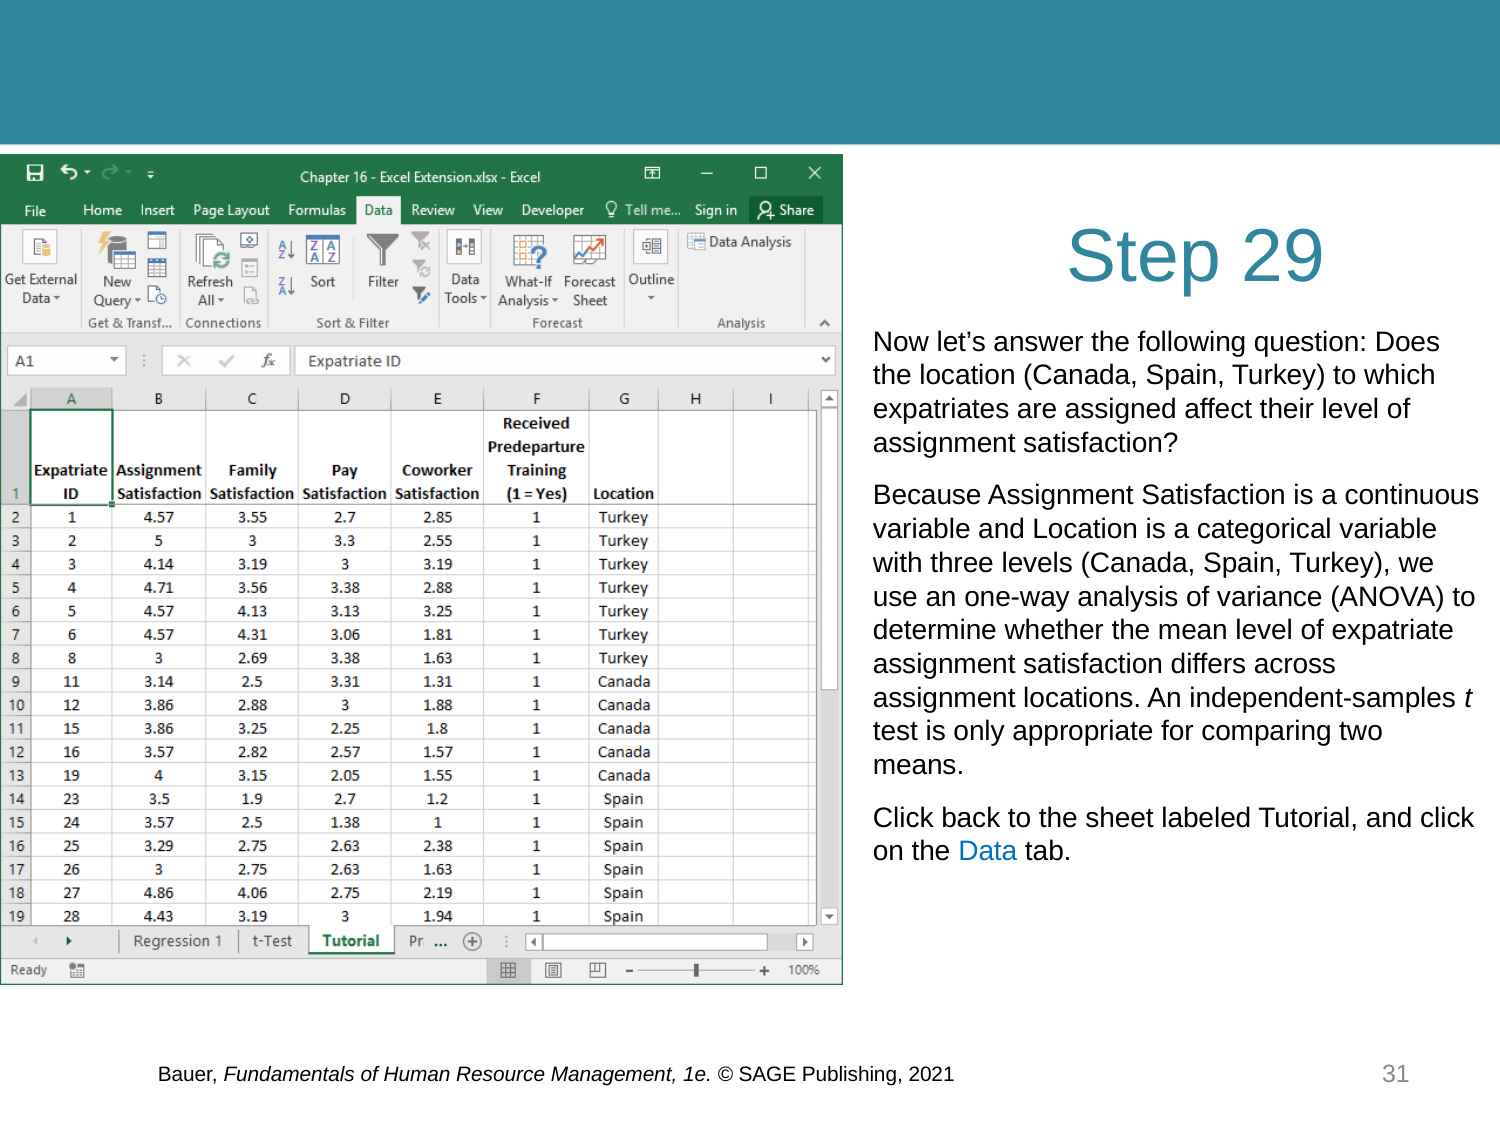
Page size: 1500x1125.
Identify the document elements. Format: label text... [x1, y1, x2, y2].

footer Bauer, Fundamentals of Human Resource Management, 1e. © SAGE Publishing, 2021 [75, 1042, 1038, 1103]
slide_number 31 [1074, 1042, 1425, 1103]
picture [0, 0, 1500, 1125]
text_box Now let’s answer the following question: Does the location (Canada, Spain, Turkey) to which expatriates are assigned affect their level of assignment satisfaction? Because Assignment Satisfaction is a continuous variable and Location is a categorical variable with three levels (Canada, Spain, Turkey), we use an one-way analysis of variance (ANOVA) to determine whether the mean level of expatriate assignment satisfaction differs across assignment locations. An independent-samples t test is only appropriate for comparing two means. Click back to the sheet labeled Tutorial, and click on the Data tab. [858, 315, 1498, 874]
text_box Step 29 [1050, 175, 1342, 339]
